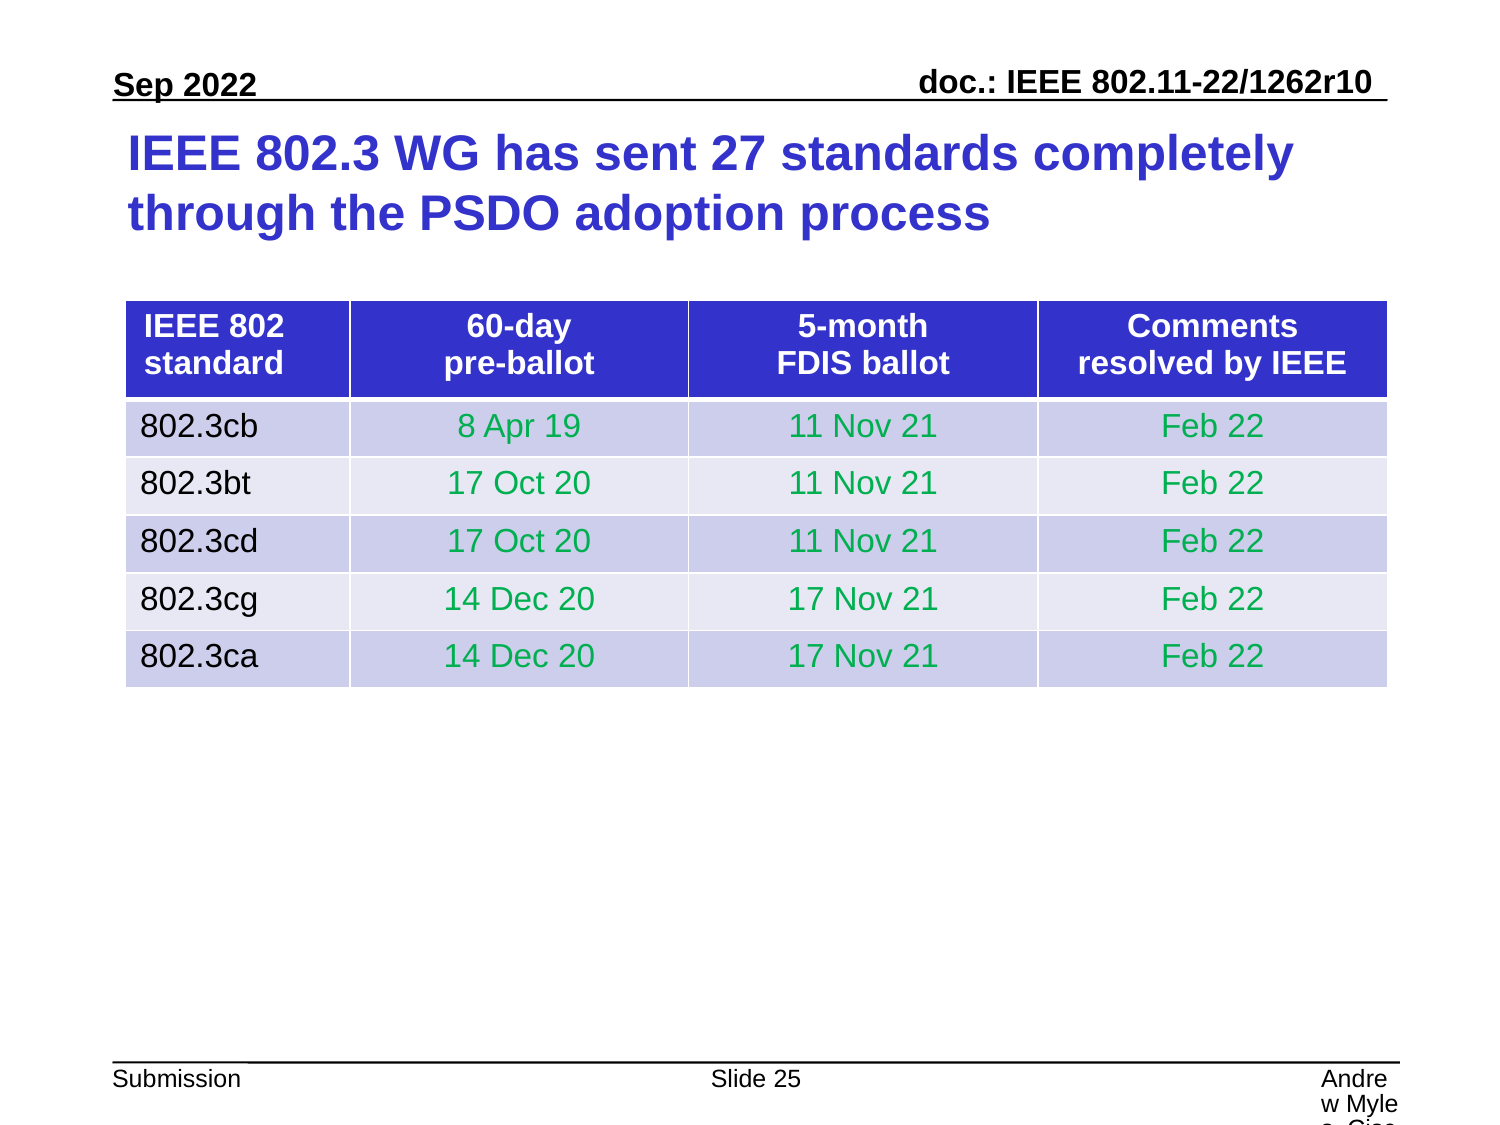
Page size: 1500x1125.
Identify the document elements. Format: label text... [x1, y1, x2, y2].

footer Andrew Myles, Cisco [1320, 1061, 1402, 1093]
title IEEE 802.3 WG has sent 27 standards completely through the PSDO adoption process [112, 112, 1388, 288]
table_cell Feb 22 [1039, 402, 1387, 456]
table_header 5-month FDIS ballot [689, 301, 1037, 397]
table_cell 17 Oct 20 [351, 458, 688, 514]
table_cell 8 Apr 19 [351, 402, 688, 456]
table_cell Feb 22 [1039, 458, 1387, 514]
table_cell Feb 22 [1039, 631, 1387, 687]
slide_number Slide 25 [709, 1061, 803, 1093]
table_cell 802.3ca [126, 631, 349, 687]
table_cell 802.3cb [126, 402, 349, 456]
table_header 60-day pre-ballot [351, 301, 688, 397]
table_cell 802.3cd [126, 516, 349, 572]
table_cell 802.3bt [126, 458, 349, 514]
table_cell 11 Nov 21 [689, 458, 1037, 514]
table_header IEEE 802 standard [126, 301, 349, 397]
table_cell 14 Dec 20 [351, 574, 688, 630]
table_cell 11 Nov 21 [689, 516, 1037, 572]
table_cell 802.3cg [126, 574, 349, 630]
table_cell Feb 22 [1039, 516, 1387, 572]
table_cell 17 Nov 21 [689, 574, 1037, 630]
table_cell 11 Nov 21 [689, 402, 1037, 456]
table_cell 17 Nov 21 [689, 631, 1037, 687]
table_cell 14 Dec 20 [351, 631, 688, 687]
table_cell 17 Oct 20 [351, 516, 688, 572]
table_cell Feb 22 [1039, 574, 1387, 630]
table_header Comments resolved by IEEE [1039, 301, 1387, 397]
